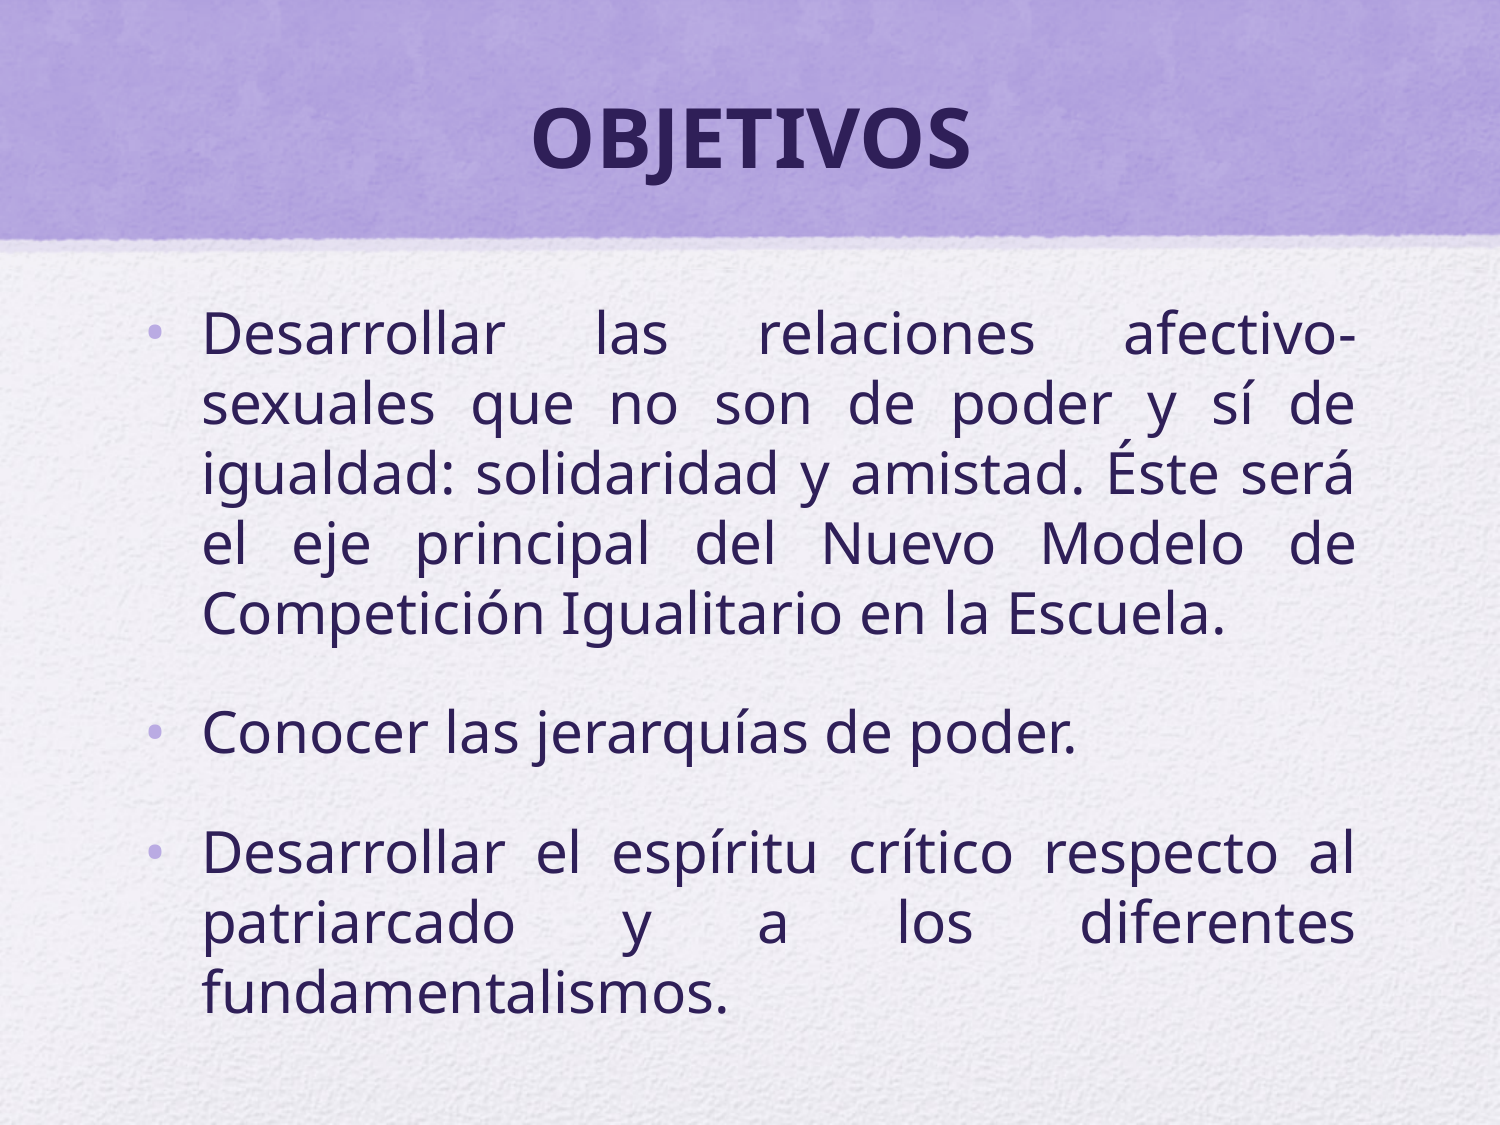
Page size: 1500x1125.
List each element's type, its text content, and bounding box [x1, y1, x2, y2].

list Desarrollar las relaciones afectivo-sexuales que no son de poder y sí de igualdad: solidaridad y amistad. Éste será el eje principal del Nuevo Modelo de Competición Igualitario en la Escuela. Conocer las jerarquías de poder. Desarrollar el espíritu crítico respecto al patriarcado y a los diferentes fundamentalismos. [129, 288, 1372, 1048]
title OBJETIVOS [129, 6, 1372, 239]
picture [0, 225, 1500, 1125]
